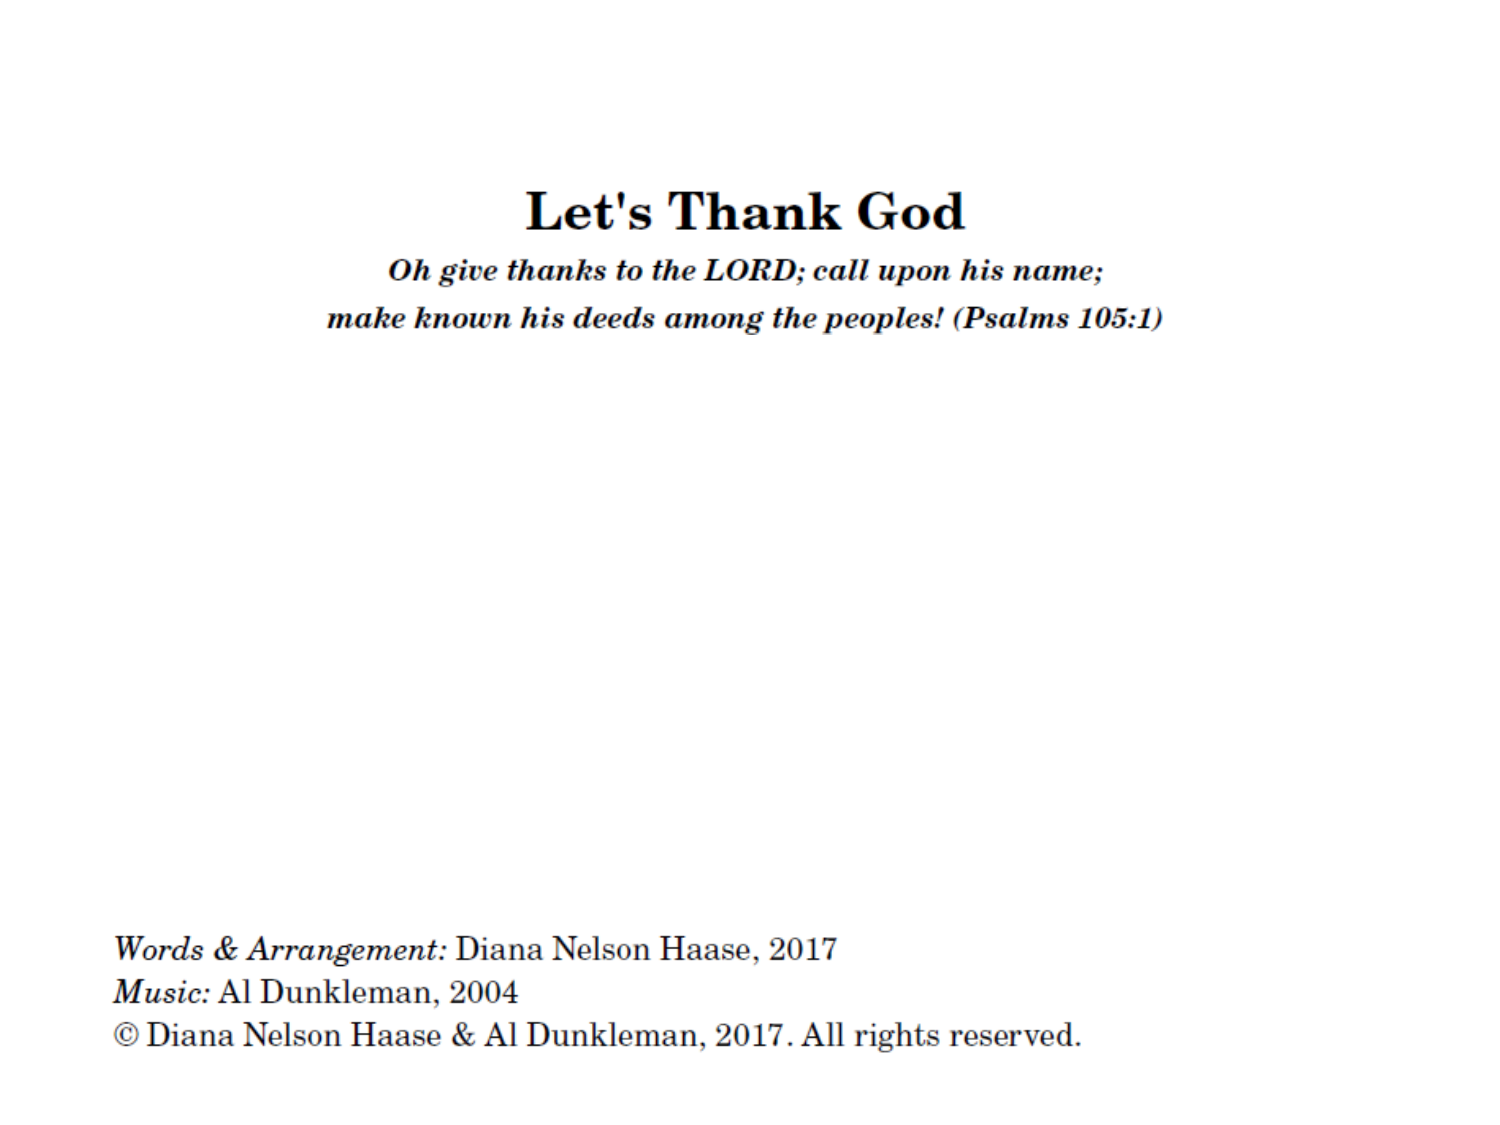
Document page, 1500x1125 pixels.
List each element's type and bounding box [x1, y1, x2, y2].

picture [311, 174, 1189, 336]
picture [87, 914, 1104, 1076]
